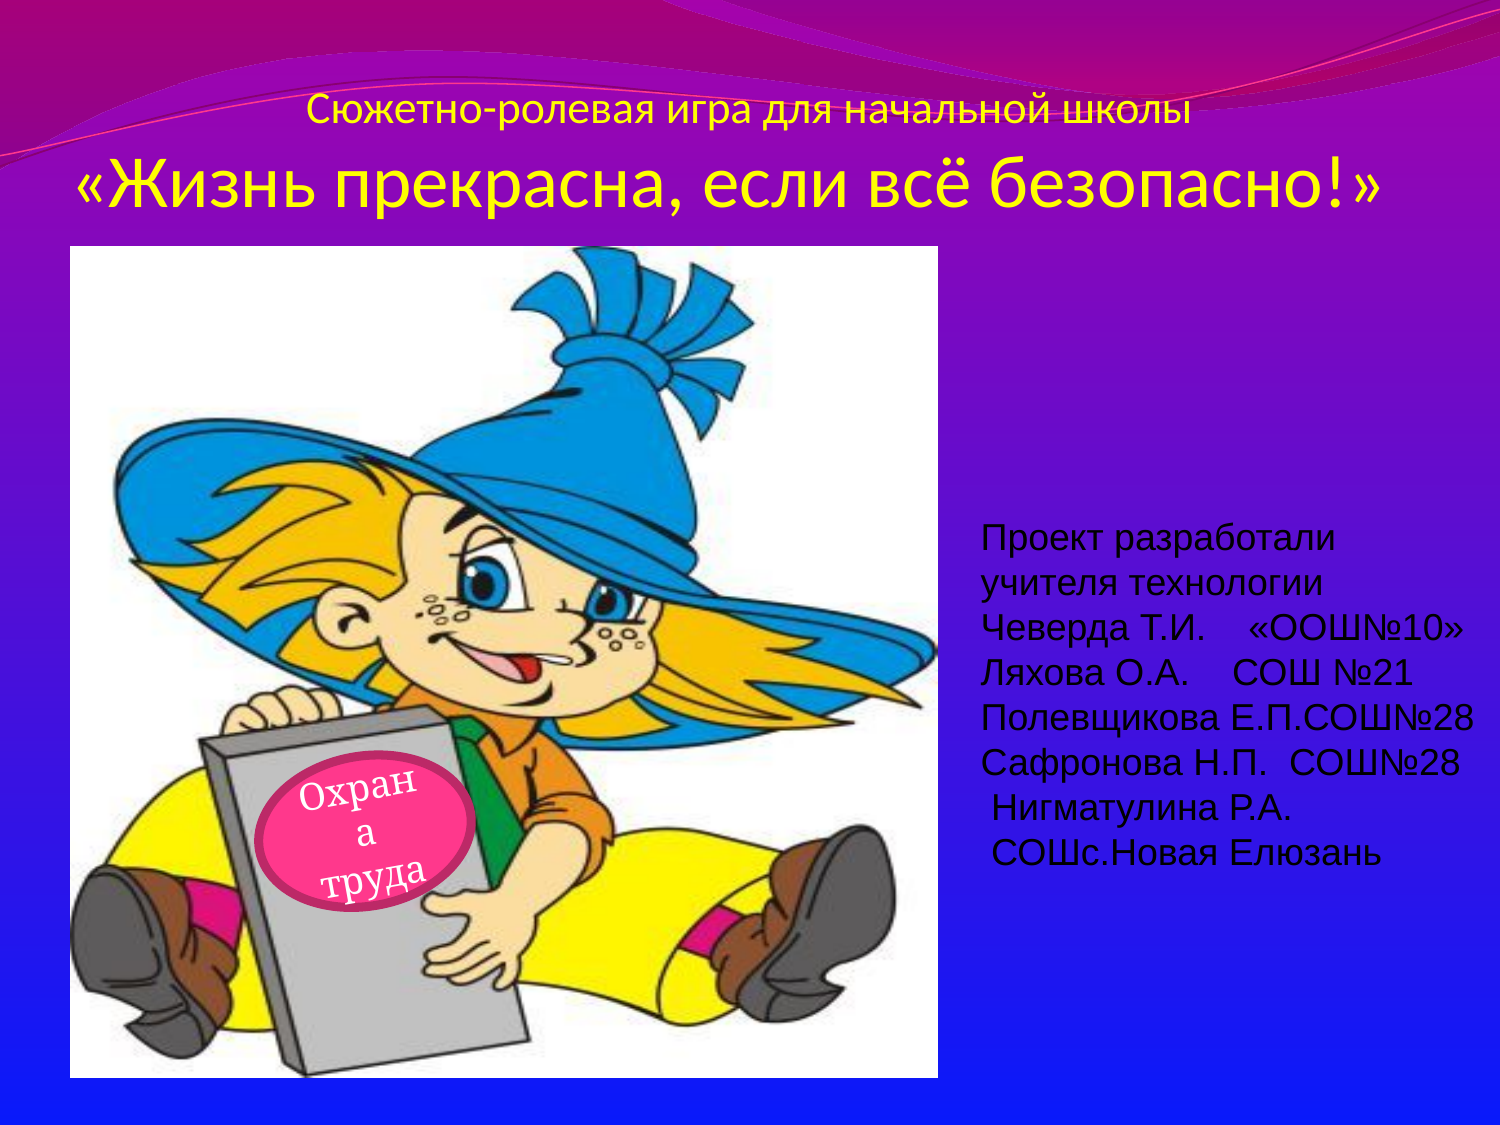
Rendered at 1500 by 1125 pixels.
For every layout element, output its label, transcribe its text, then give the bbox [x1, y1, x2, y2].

title Сюжетно-ролевая игра для начальной школы «Жизнь прекрасна, если всё безопасно!» [70, 34, 1421, 223]
text_box Проект разработали учителя технологии Чеверда Т.И. «ООШ№10» Ляхова О.А. СОШ №21 Полевщикова Е.П.СОШ№28 Сафронова Н.П. СОШ№28 Нигматулина Р.А. СОШс.Новая Елюзань [943, 505, 1500, 926]
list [70, 245, 938, 1079]
